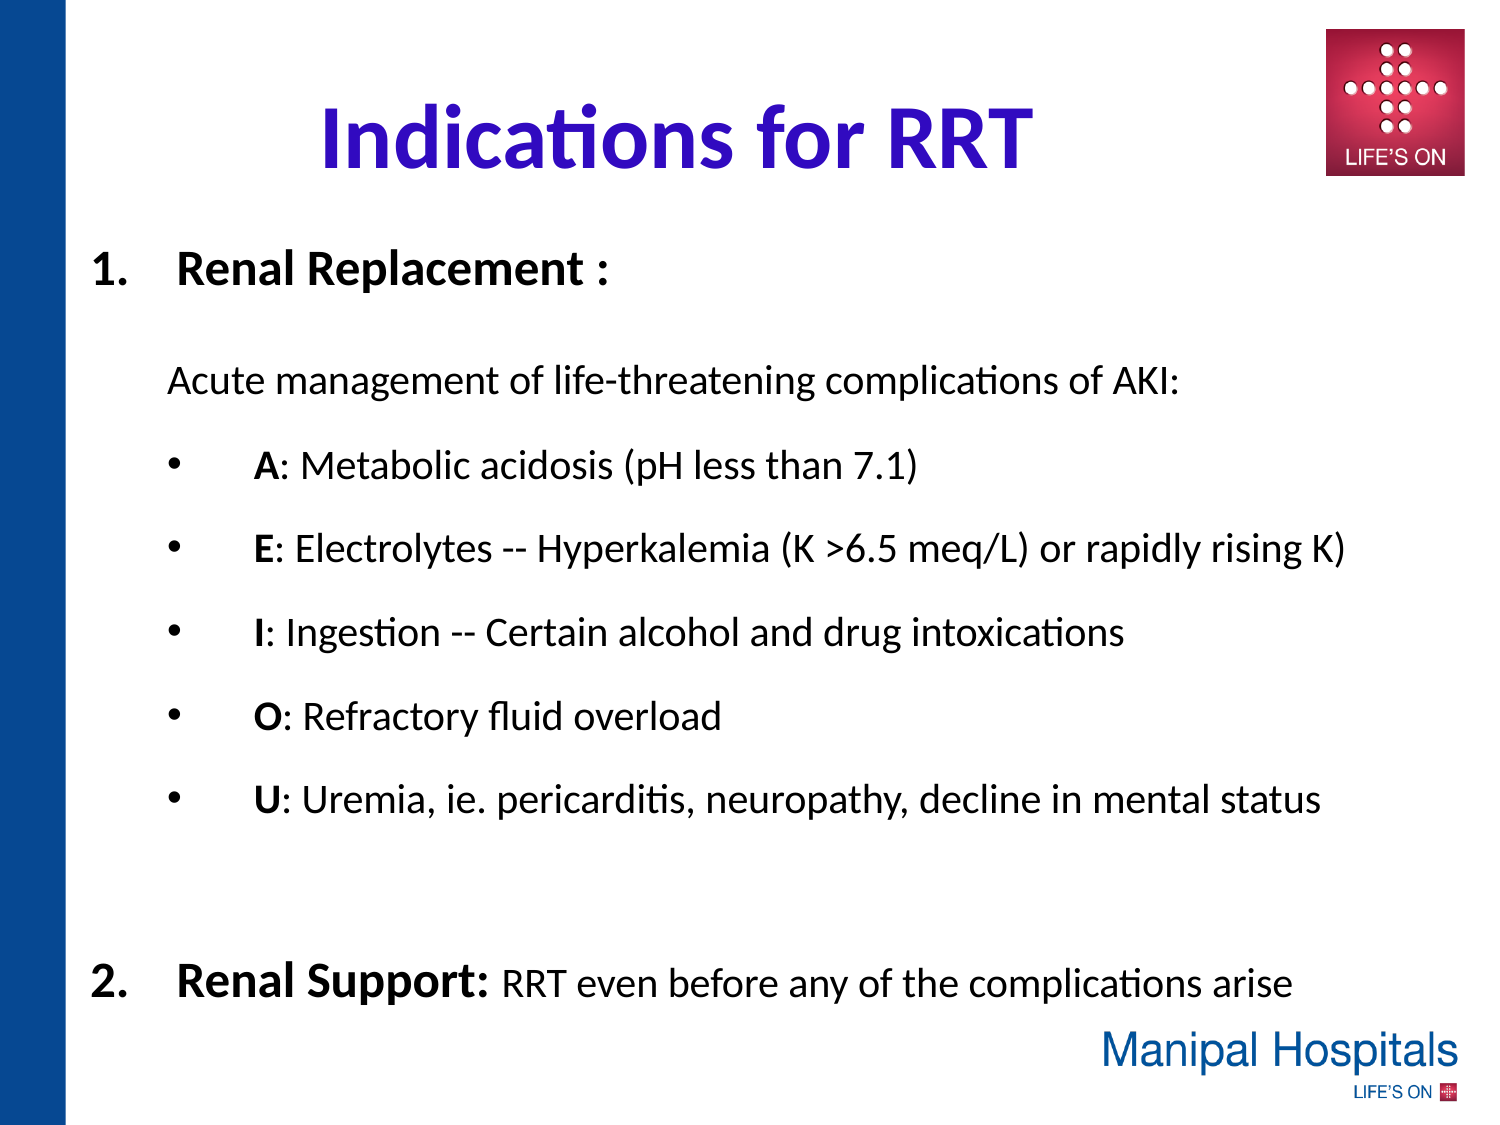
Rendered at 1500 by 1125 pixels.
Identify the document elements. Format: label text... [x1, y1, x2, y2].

text_box Indications for RRT [304, 82, 1219, 196]
picture [1326, 29, 1465, 176]
text_box Renal Replacement : Acute management of life-threatening complications of AKI: A: Metabolic acidosis (pH less than 7.1) E: Electrolytes -- Hyperkalemia (K >6.5 meq/L) or rapidly rising K) I: Ingestion -- Certain alcohol and drug intoxications O: Refractory fluid overload U: Uremia, ie. pericarditis, neuropathy, decline in mental status Renal Support: RRT even before any of the complications arise [74, 234, 1425, 1032]
picture [1092, 1018, 1467, 1113]
